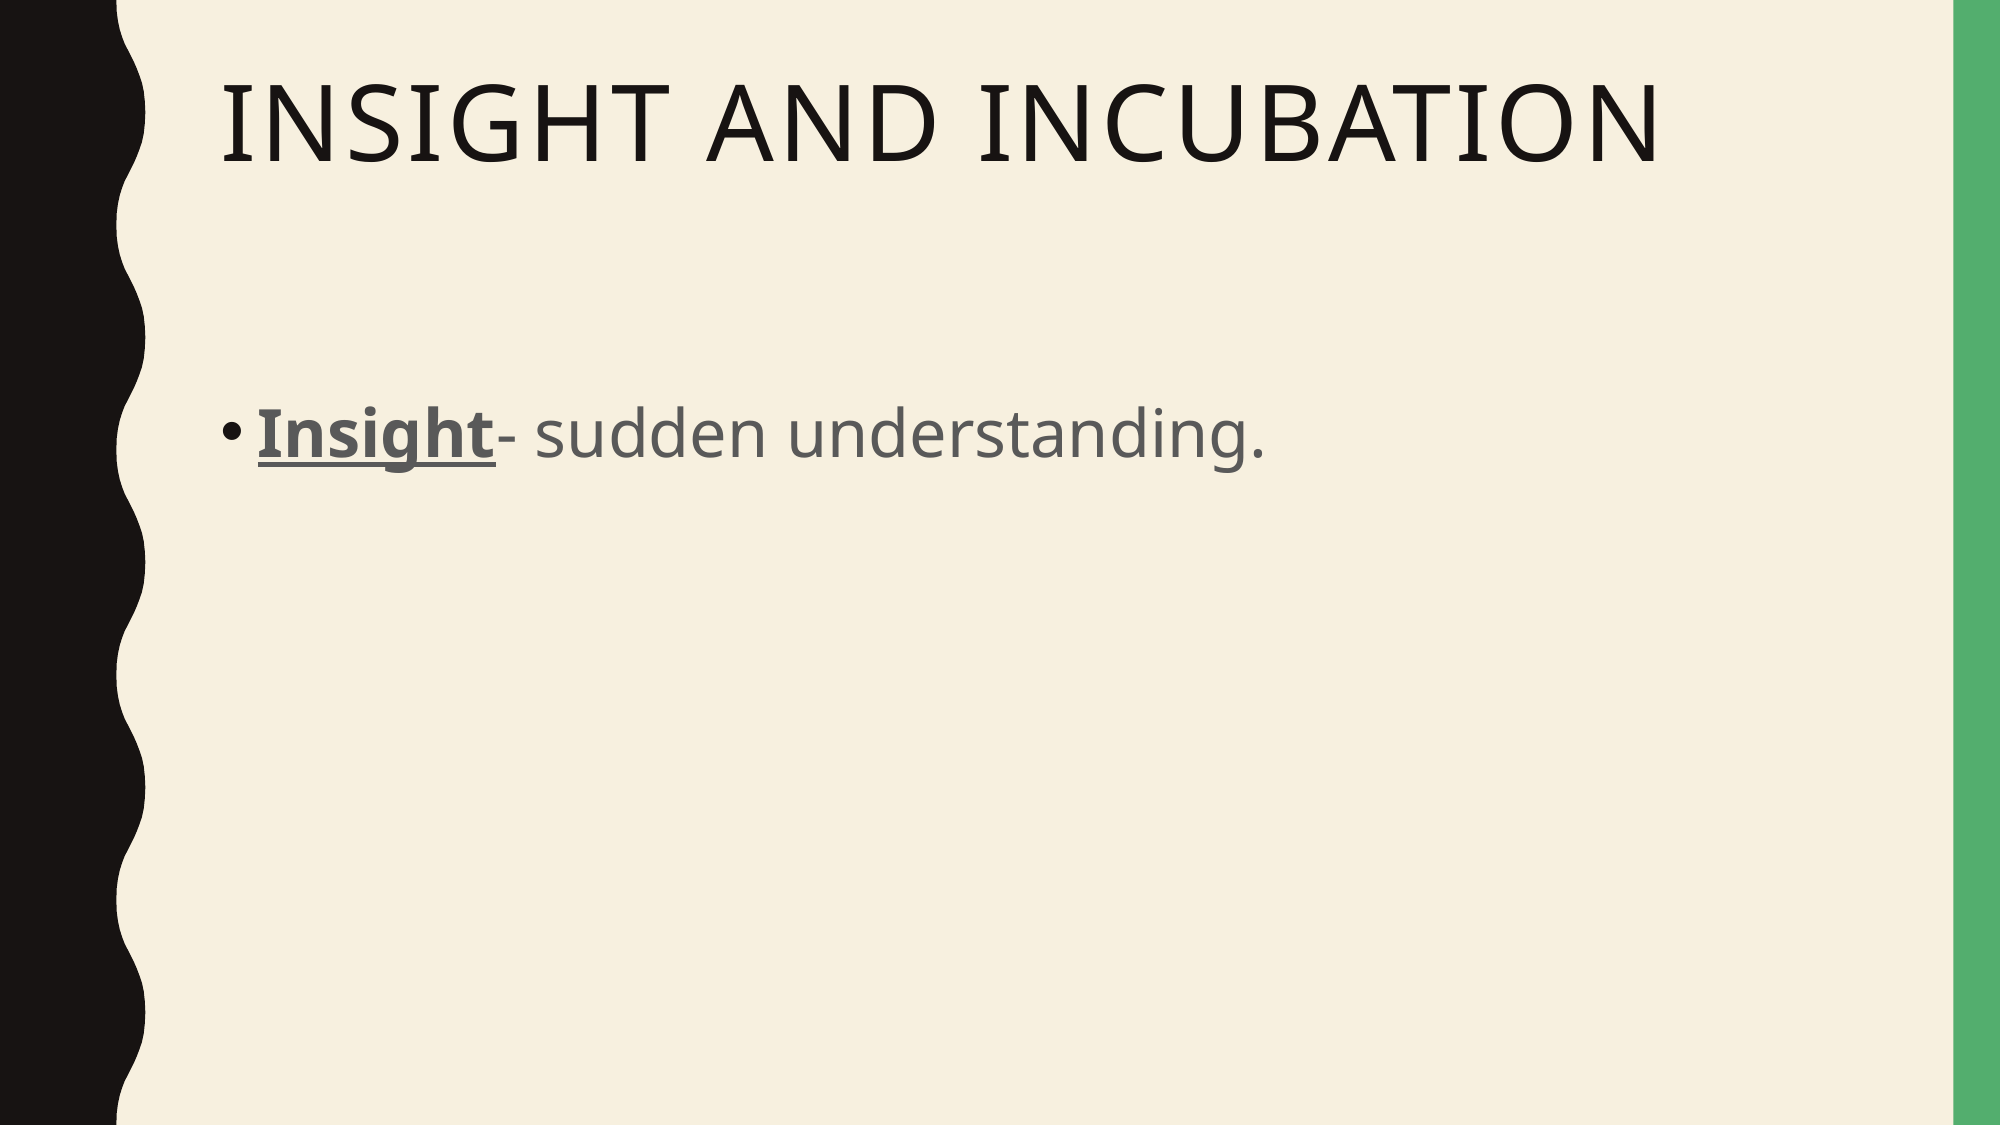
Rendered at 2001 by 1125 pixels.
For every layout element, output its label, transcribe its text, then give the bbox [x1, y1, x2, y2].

list Insight- sudden understanding. [205, 375, 1875, 965]
title Insight and Incubation [205, 62, 1875, 308]
